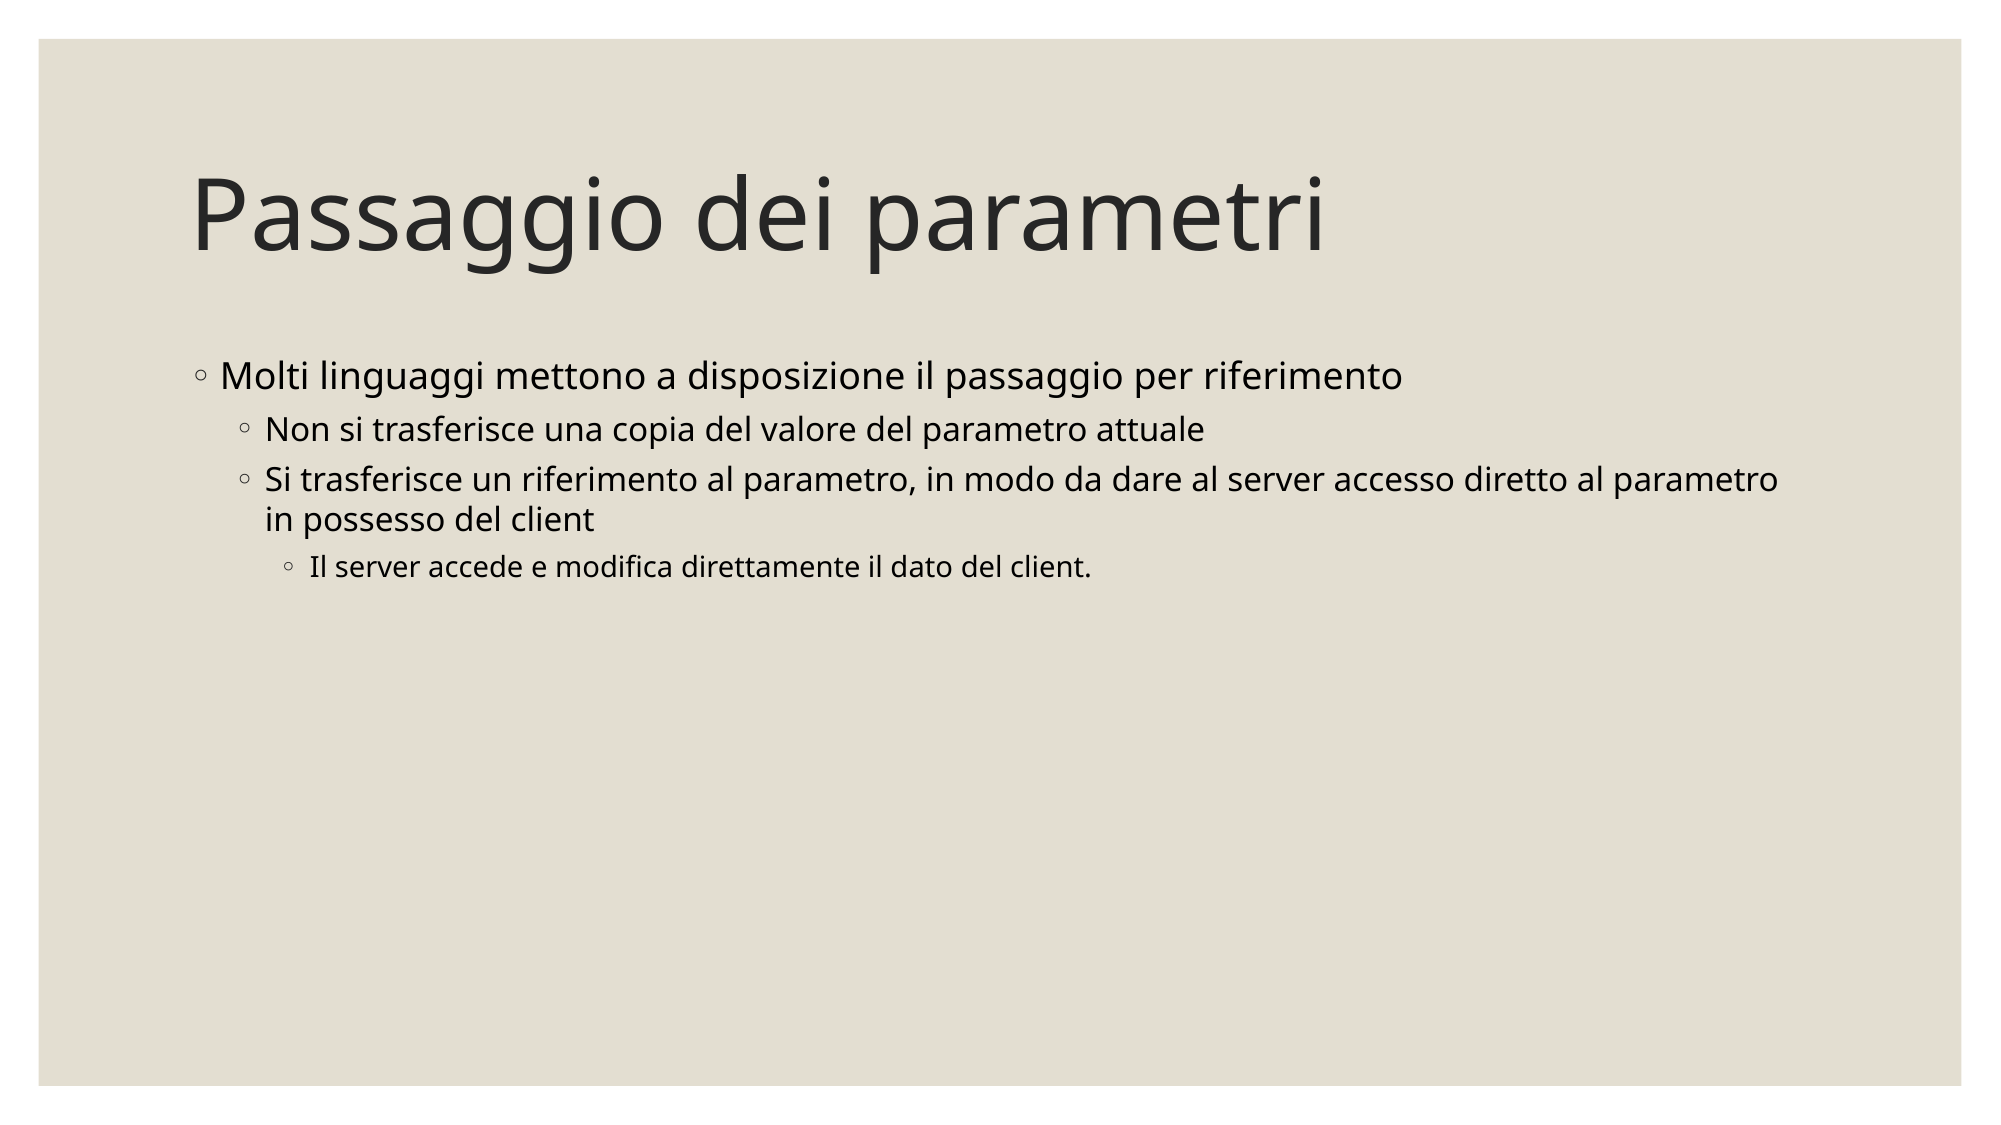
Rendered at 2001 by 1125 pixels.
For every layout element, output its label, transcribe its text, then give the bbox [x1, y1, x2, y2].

list Molti linguaggi mettono a disposizione il passaggio per riferimento Non si trasferisce una copia del valore del parametro attuale Si trasferisce un riferimento al parametro, in modo da dare al server accesso diretto al parametro in possesso del client Il server accede e modifica direttamente il dato del client. [174, 345, 1825, 990]
title Passaggio dei parametri [174, 105, 1825, 331]
